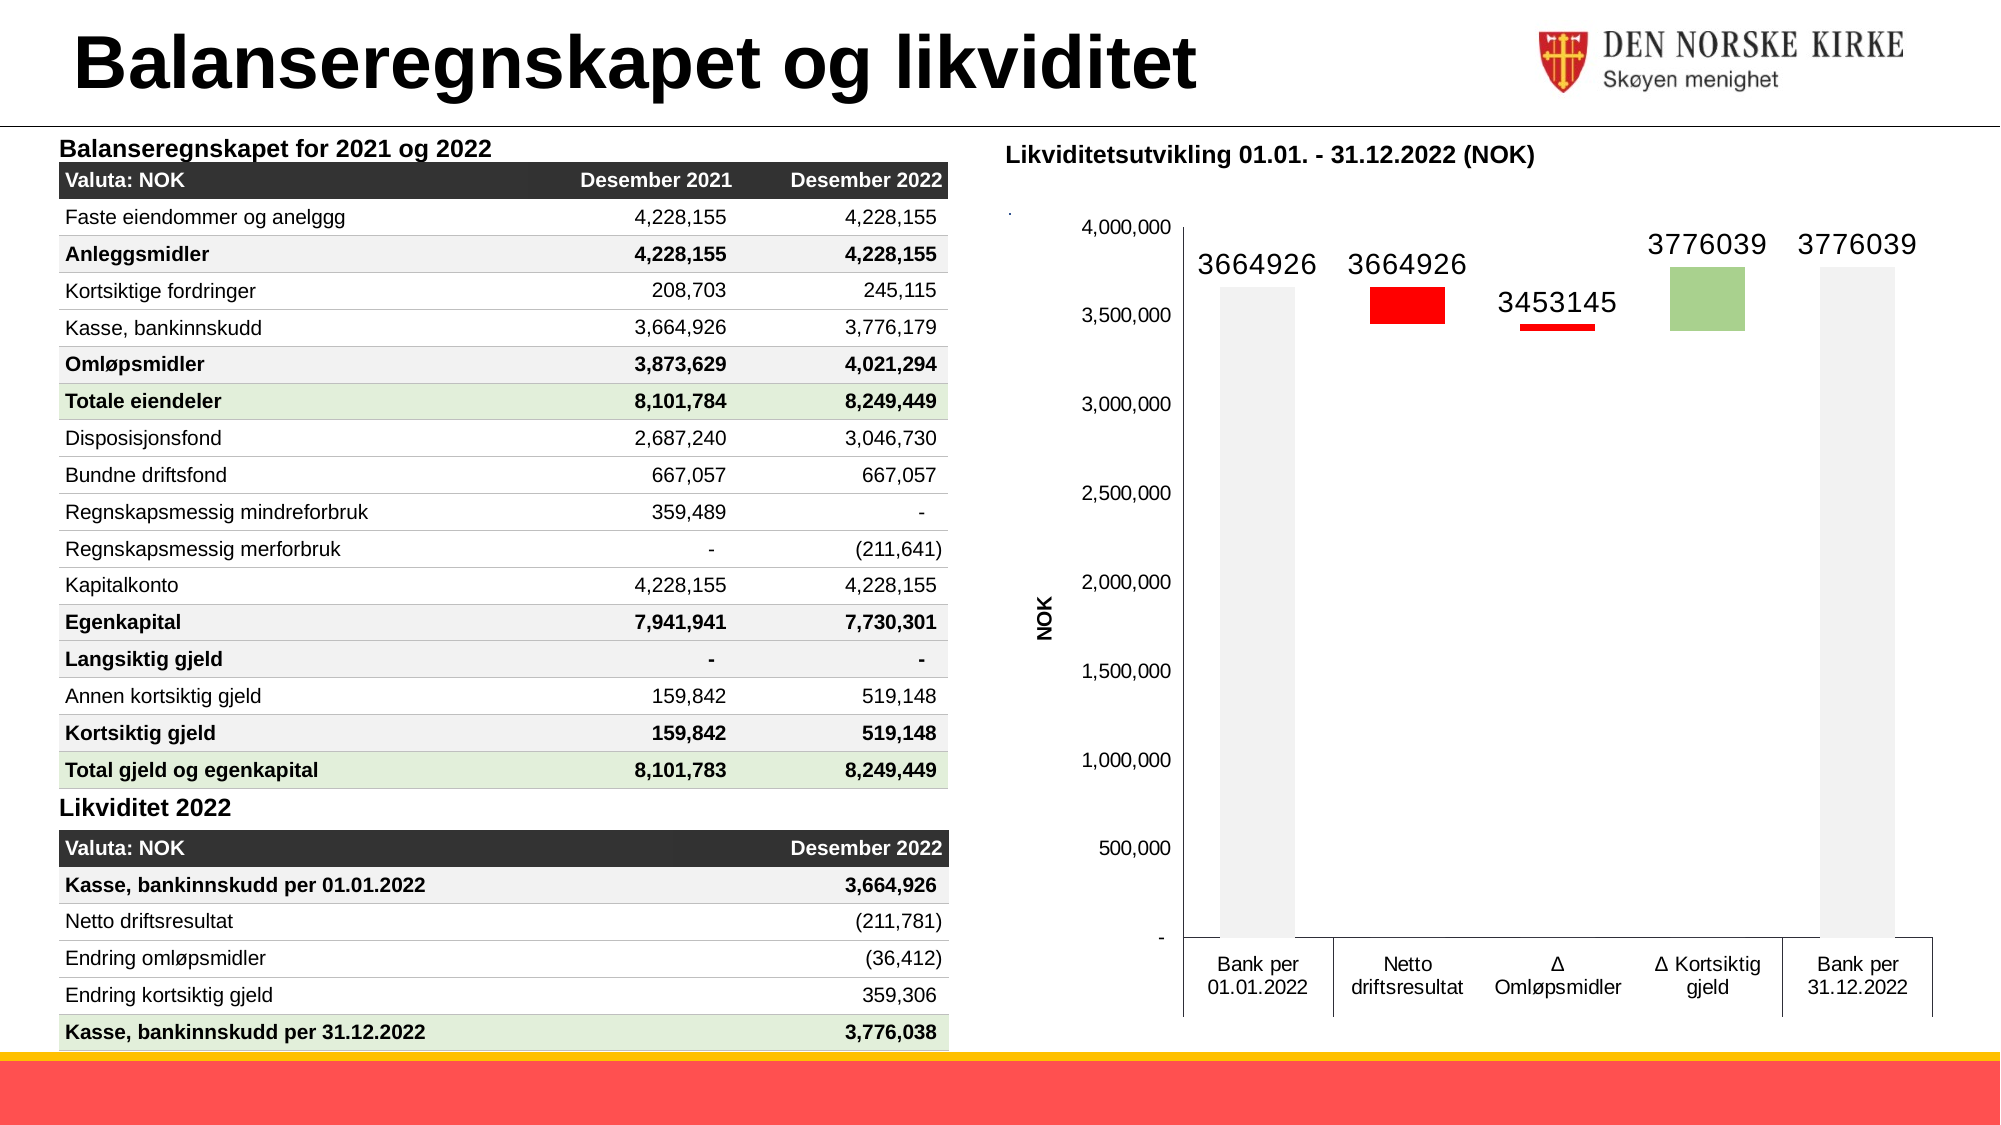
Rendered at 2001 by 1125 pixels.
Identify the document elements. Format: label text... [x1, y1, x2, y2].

table_cell - [528, 531, 738, 567]
table_cell Disposisjonsfond [59, 420, 528, 456]
table_cell - [738, 494, 948, 530]
table_cell Kortsiktige fordringer [59, 273, 528, 309]
table_cell Regnskapsmessig merforbruk [59, 531, 528, 567]
chart [999, 198, 1952, 1040]
table_header Valuta: NOK [59, 830, 673, 867]
table_cell 4,228,155 [528, 568, 738, 604]
table_cell Anleggsmidler [59, 236, 528, 272]
table_cell 4,228,155 [528, 199, 738, 235]
table_cell 7,730,301 [738, 605, 948, 640]
text_box Balanseregnskapet for 2021 og 2022 [59, 127, 665, 162]
table_cell 3,664,926 [673, 867, 949, 903]
table_cell (211,781) [673, 904, 949, 940]
table_cell - [528, 641, 738, 677]
table_cell 519,148 [738, 715, 948, 751]
text_box Likviditetsutvikling 01.01. - 31.12.2022 (NOK) [1005, 133, 1730, 176]
table_cell 519,148 [738, 678, 948, 714]
table_cell Regnskapsmessig mindreforbruk [59, 494, 528, 530]
table_cell 2,687,240 [528, 420, 738, 456]
table_cell 667,057 [738, 457, 948, 493]
table_cell 4,021,294 [738, 347, 948, 383]
table_cell 3,046,730 [738, 420, 948, 456]
table_cell 359,306 [673, 978, 949, 1014]
table_cell Omløpsmidler [59, 347, 528, 383]
table_cell 4,228,155 [738, 236, 948, 272]
table_cell 4,228,155 [738, 199, 948, 235]
table_cell Bundne driftsfond [59, 457, 528, 493]
text_box Likviditet 2022 [59, 789, 665, 830]
table_cell Langsiktig gjeld [59, 641, 528, 677]
text_box Balanseregnskapet og likviditet [59, 6, 1230, 112]
table_cell 159,842 [528, 678, 738, 714]
table_header Valuta: NOK [59, 162, 528, 199]
table_cell 8,249,449 [738, 752, 948, 788]
text_box [0, 1061, 2000, 1125]
table_cell Egenkapital [59, 605, 528, 640]
table_cell - [738, 641, 948, 677]
table_cell Endring kortsiktig gjeld [59, 978, 673, 1014]
table_cell 8,249,449 [738, 384, 948, 419]
table_cell 159,842 [528, 715, 738, 751]
table_cell 3,776,038 [673, 1015, 949, 1050]
picture [1519, 20, 1941, 113]
table_cell 4,228,155 [738, 568, 948, 604]
table_cell Kasse, bankinnskudd per 01.01.2022 [59, 867, 673, 903]
table_cell (36,412) [673, 941, 949, 977]
table_cell Kasse, bankinnskudd per 31.12.2022 [59, 1015, 673, 1050]
text_box [0, 1052, 2000, 1061]
table_cell Kapitalkonto [59, 568, 528, 604]
table_cell Totale eiendeler [59, 384, 528, 419]
table_cell 3,776,179 [738, 310, 948, 346]
table_cell 667,057 [528, 457, 738, 493]
table_cell 245,115 [738, 273, 948, 309]
table_cell 8,101,783 [528, 752, 738, 788]
table_cell Kortsiktig gjeld [59, 715, 528, 751]
table_cell Kasse, bankinnskudd [59, 310, 528, 346]
table_cell 8,101,784 [528, 384, 738, 419]
table_cell Faste eiendommer og anelggg [59, 199, 528, 235]
table_cell 3,873,629 [528, 347, 738, 383]
table_header Desember 2021 [528, 162, 738, 199]
table_cell Netto driftsresultat [59, 904, 673, 940]
table_cell 208,703 [528, 273, 738, 309]
table_cell Endring omløpsmidler [59, 941, 673, 977]
table_header Desember 2022 [738, 162, 948, 199]
table_cell 4,228,155 [528, 236, 738, 272]
table_cell Total gjeld og egenkapital [59, 752, 528, 788]
table_header Desember 2022 [673, 830, 949, 867]
table_cell (211,641) [738, 531, 948, 567]
table_cell 3,664,926 [528, 310, 738, 346]
table_cell 359,489 [528, 494, 738, 530]
table_cell Annen kortsiktig gjeld [59, 678, 528, 714]
table_cell 7,941,941 [528, 605, 738, 640]
